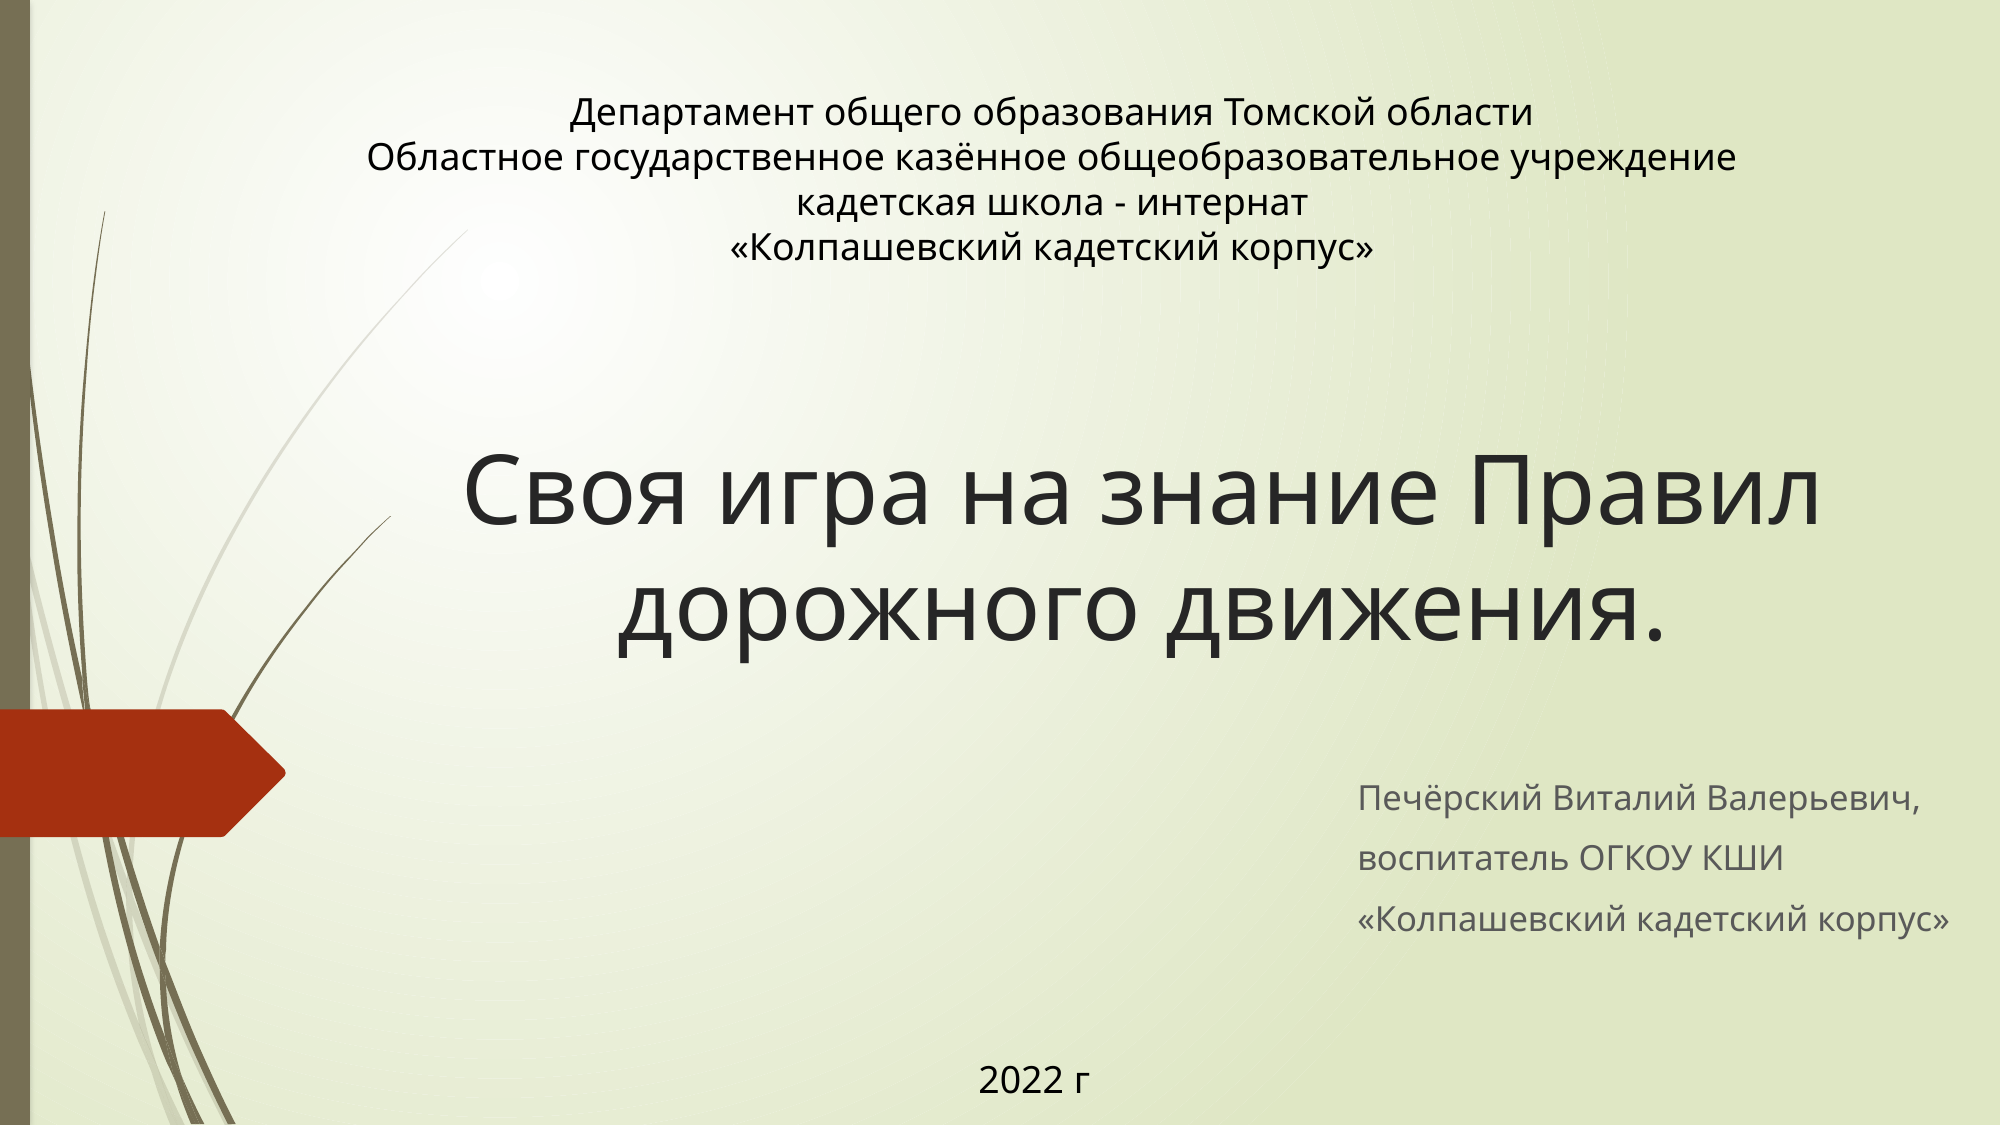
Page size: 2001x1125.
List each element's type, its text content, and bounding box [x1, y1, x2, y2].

subtitle Печёрский Виталий Валерьевич, воспитатель ОГКОУ КШИ «Колпашевский кадетский корпус» [1342, 768, 1979, 1012]
text_box 2022 г [797, 1048, 1197, 1109]
title Своя игра на знание Правил дорожного движения. [400, 412, 1888, 784]
text_box Департамент общего образования Томской области Областное государственное казённое общеобразовательное учреждение кадетская школа - интернат «Колпашевский кадетский корпус» [230, 80, 1875, 276]
